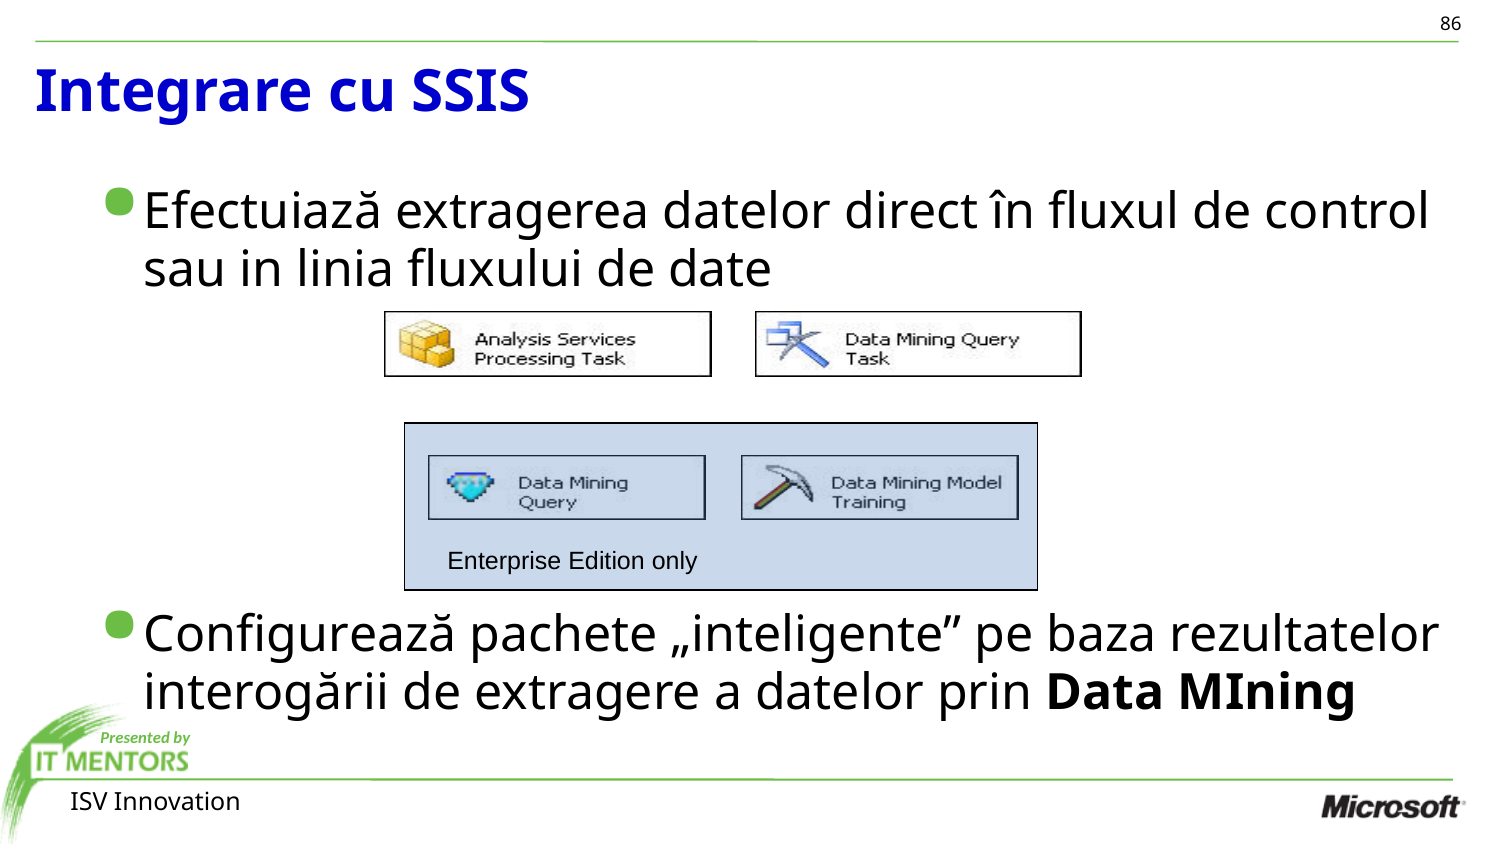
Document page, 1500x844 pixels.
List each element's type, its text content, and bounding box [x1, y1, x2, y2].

slide_number 86 [1343, 11, 1462, 34]
picture [383, 311, 712, 377]
picture [1314, 783, 1474, 830]
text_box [404, 422, 1038, 591]
text_box [76, 510, 1427, 724]
picture [0, 703, 188, 844]
picture [755, 311, 1082, 377]
list Efectuiază extragerea datelor direct în fluxul de control sau in linia fluxului de date Configurează pachete „inteligente” pe baza rezultatelor interogării de extragere a datelor prin Data MIning [100, 179, 1448, 758]
title Integrare cu SSIS [34, 52, 1266, 190]
